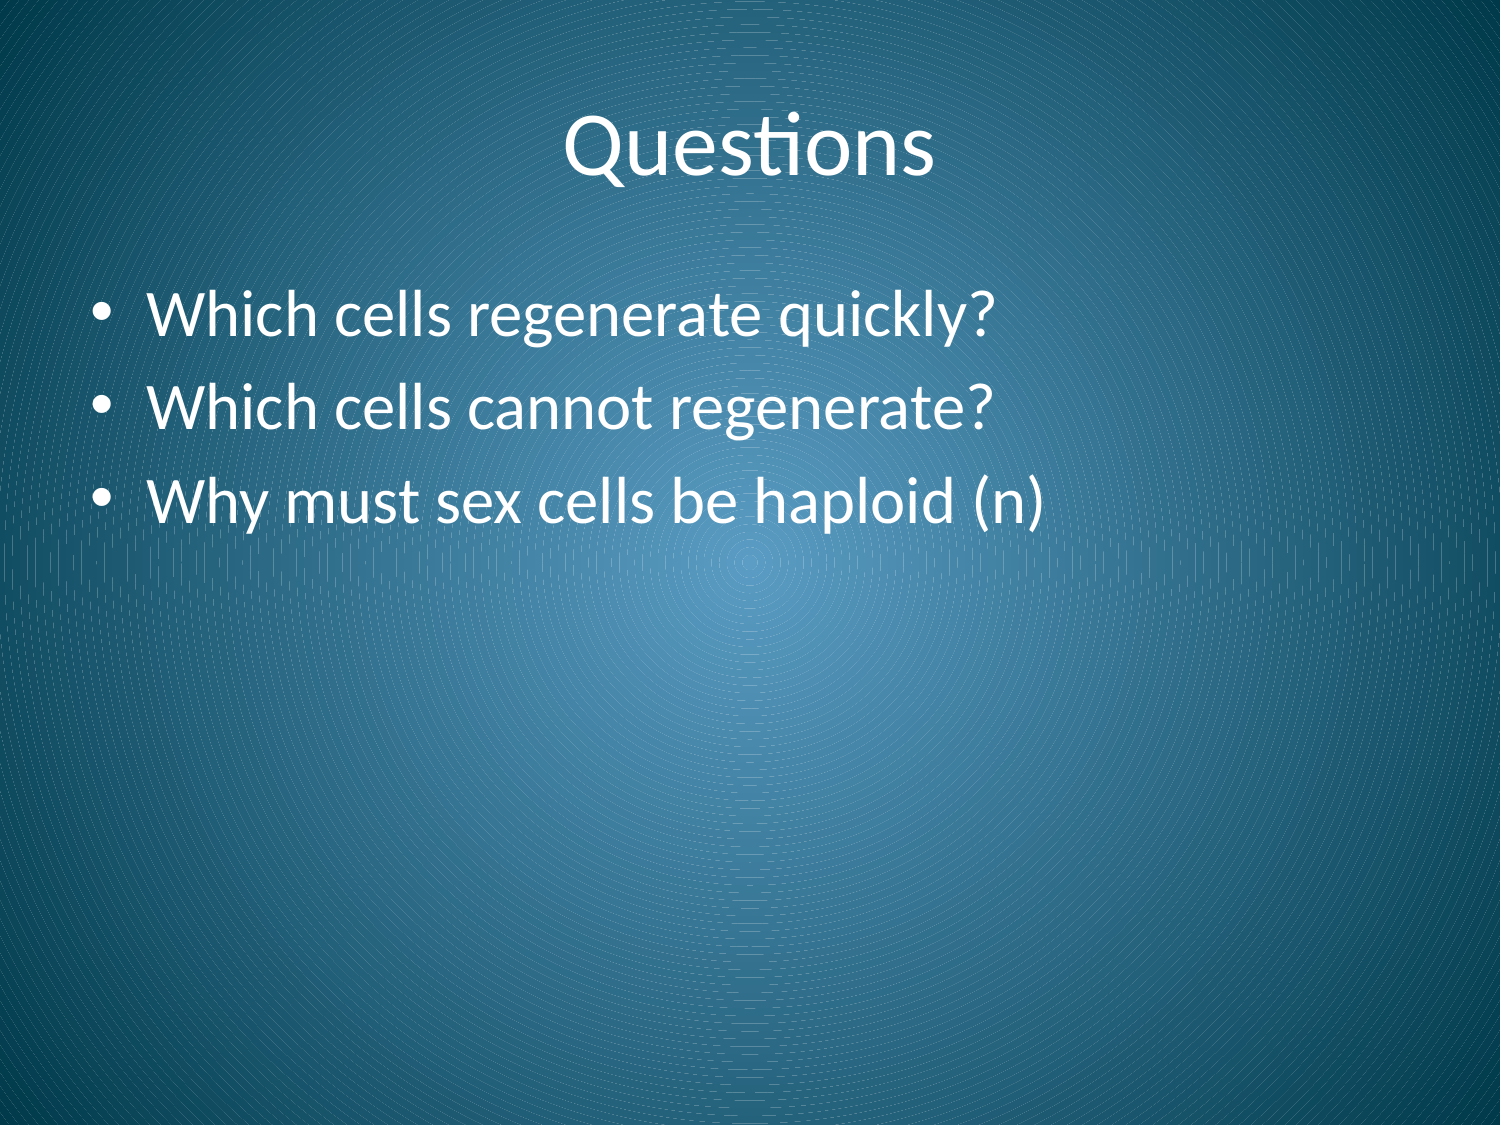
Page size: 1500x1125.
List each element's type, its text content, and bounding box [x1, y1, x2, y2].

list Which cells regenerate quickly? Which cells cannot regenerate? Why must sex cells be haploid (n) [75, 262, 1425, 1005]
title Questions [75, 45, 1425, 233]
